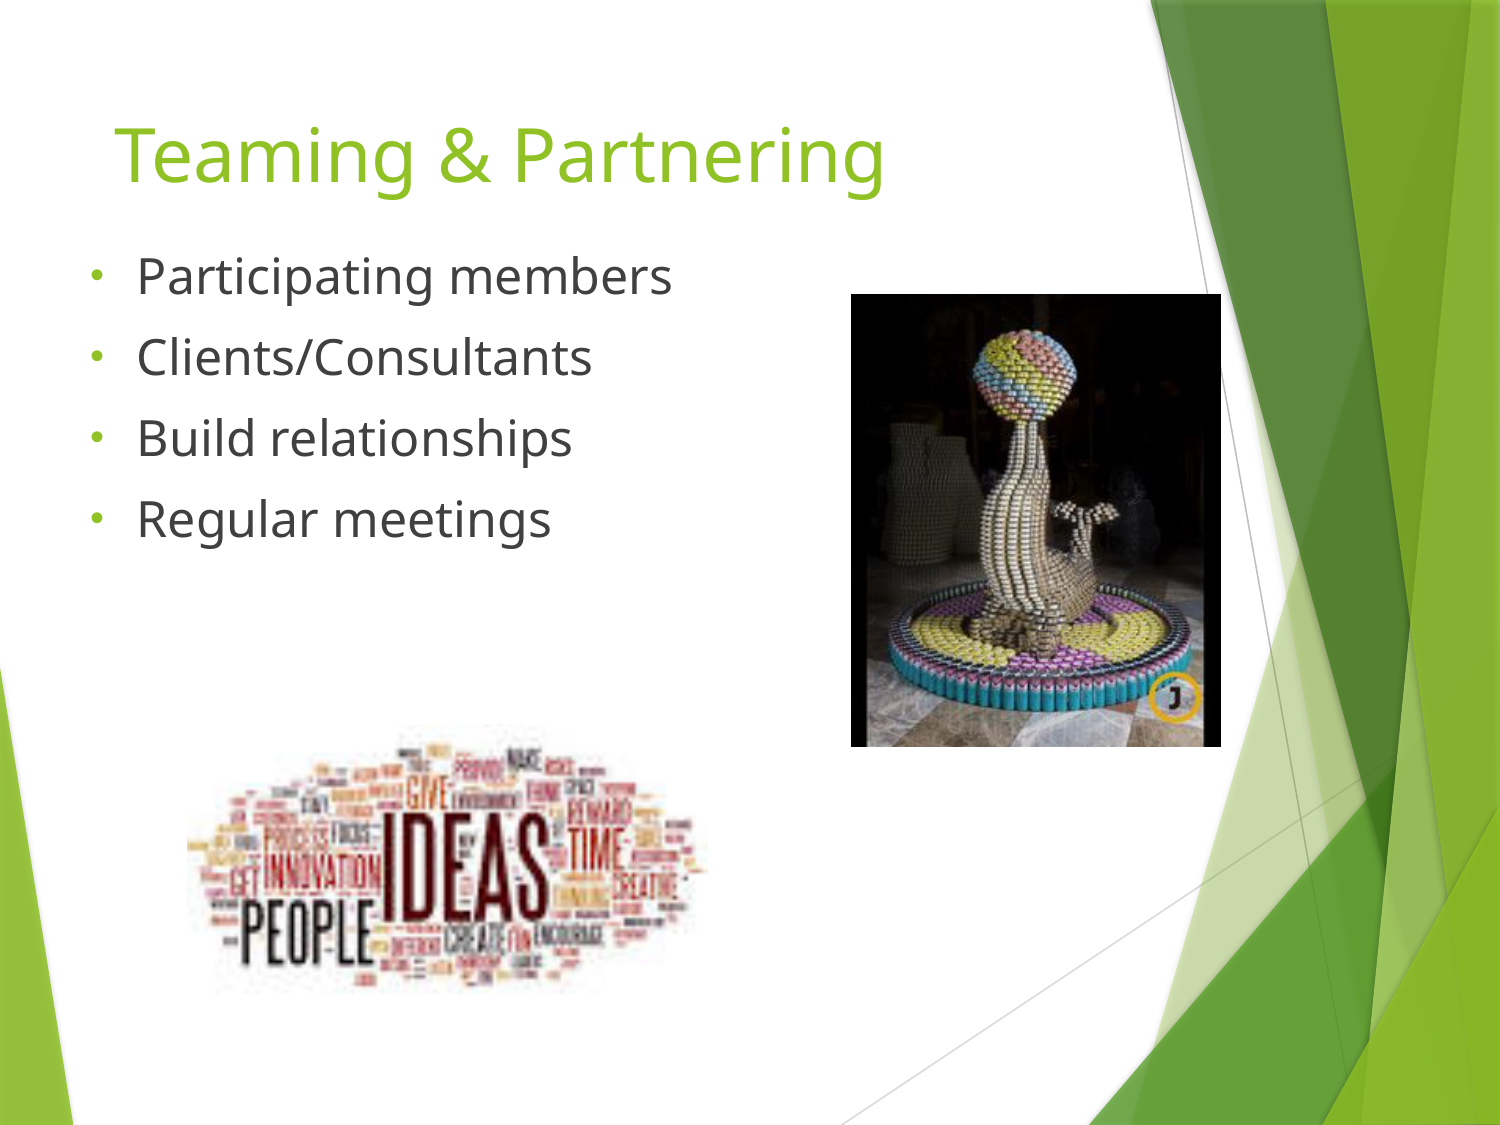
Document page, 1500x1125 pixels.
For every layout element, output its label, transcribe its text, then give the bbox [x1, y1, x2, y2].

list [851, 294, 1222, 747]
title Teaming & Partnering [99, 99, 1142, 317]
list Participating members Clients/Consultants Build relationships Regular meetings [75, 237, 738, 980]
picture [186, 724, 708, 1010]
